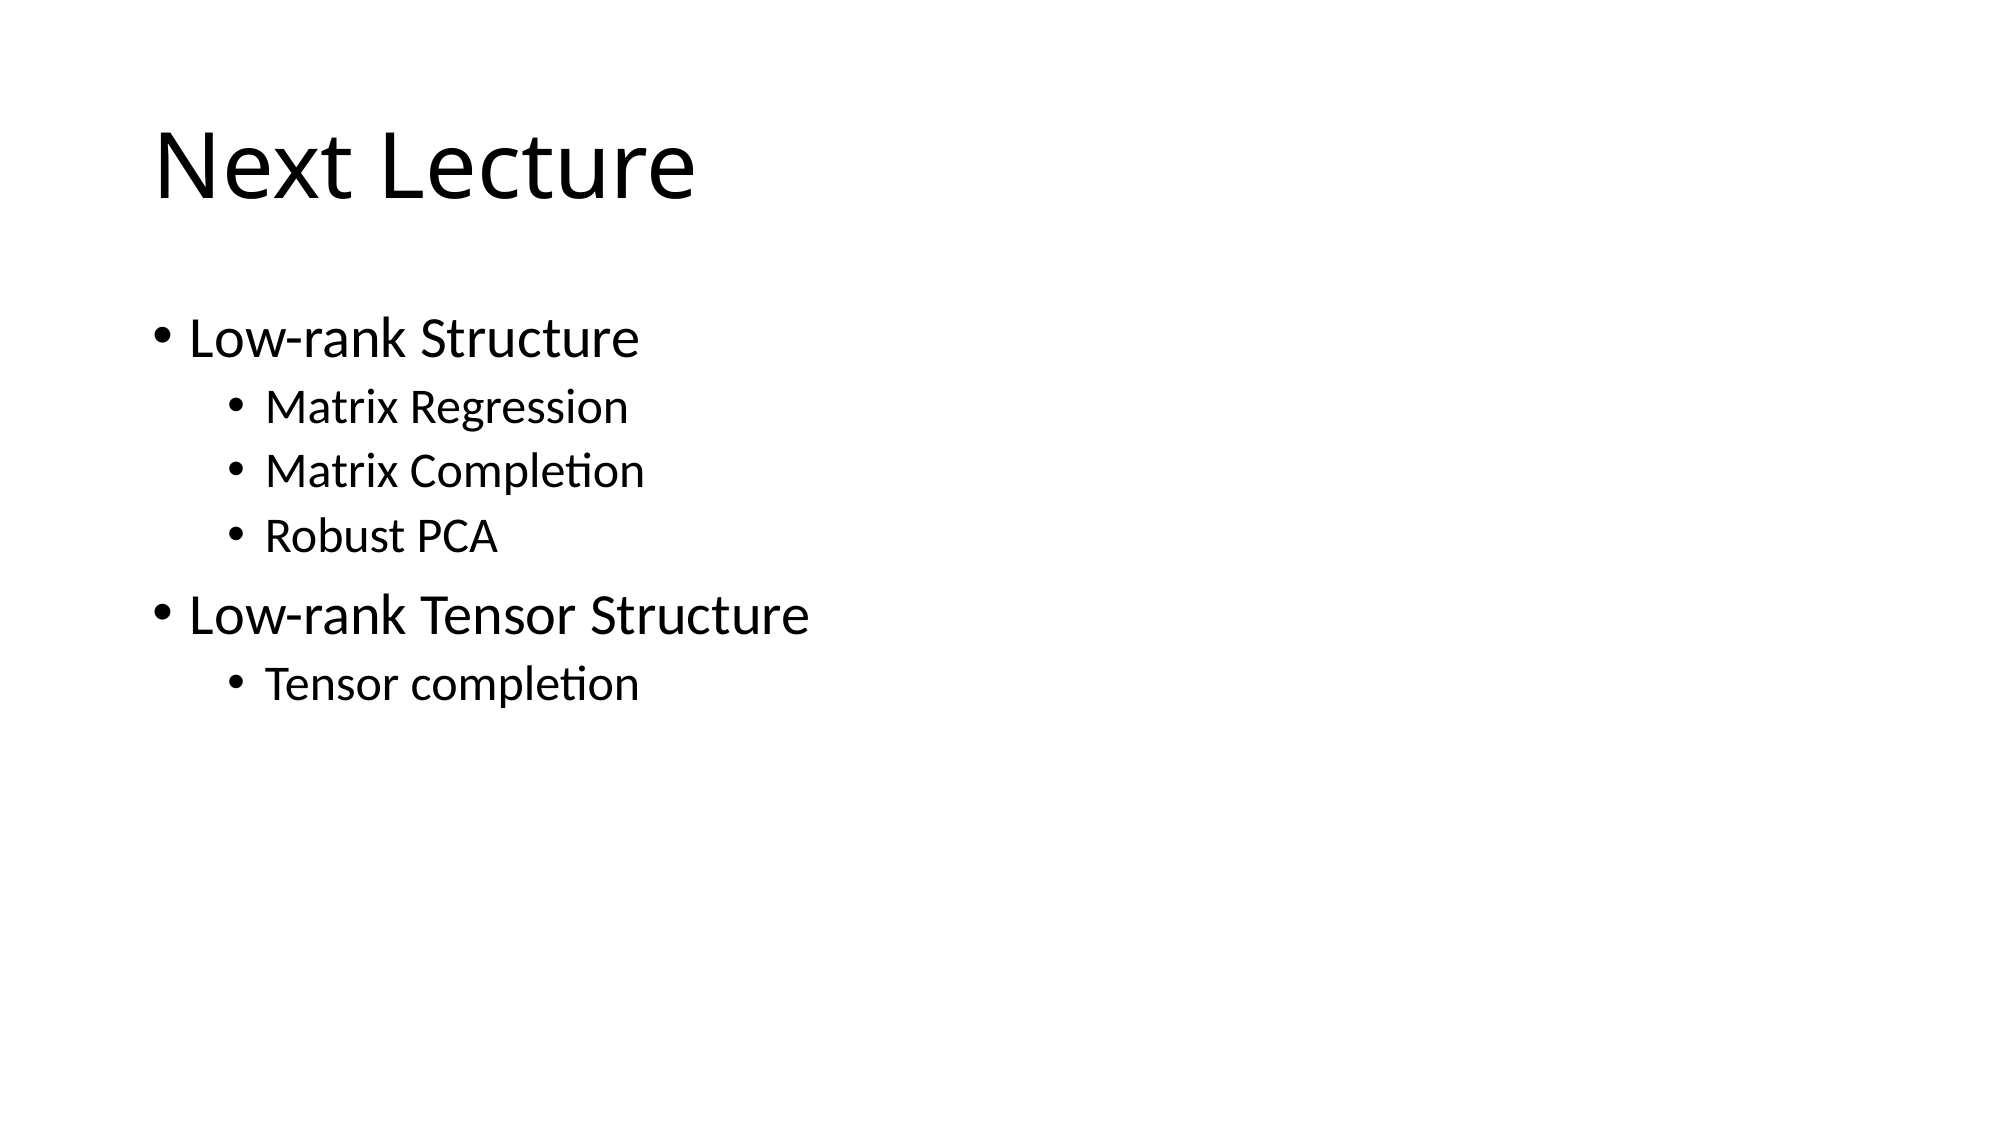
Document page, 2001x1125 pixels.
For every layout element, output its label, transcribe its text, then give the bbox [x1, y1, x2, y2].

list Low-rank Structure Matrix Regression Matrix Completion Robust PCA Low-rank Tensor Structure Tensor completion [137, 299, 1863, 1014]
title Next Lecture [137, 59, 1863, 278]
